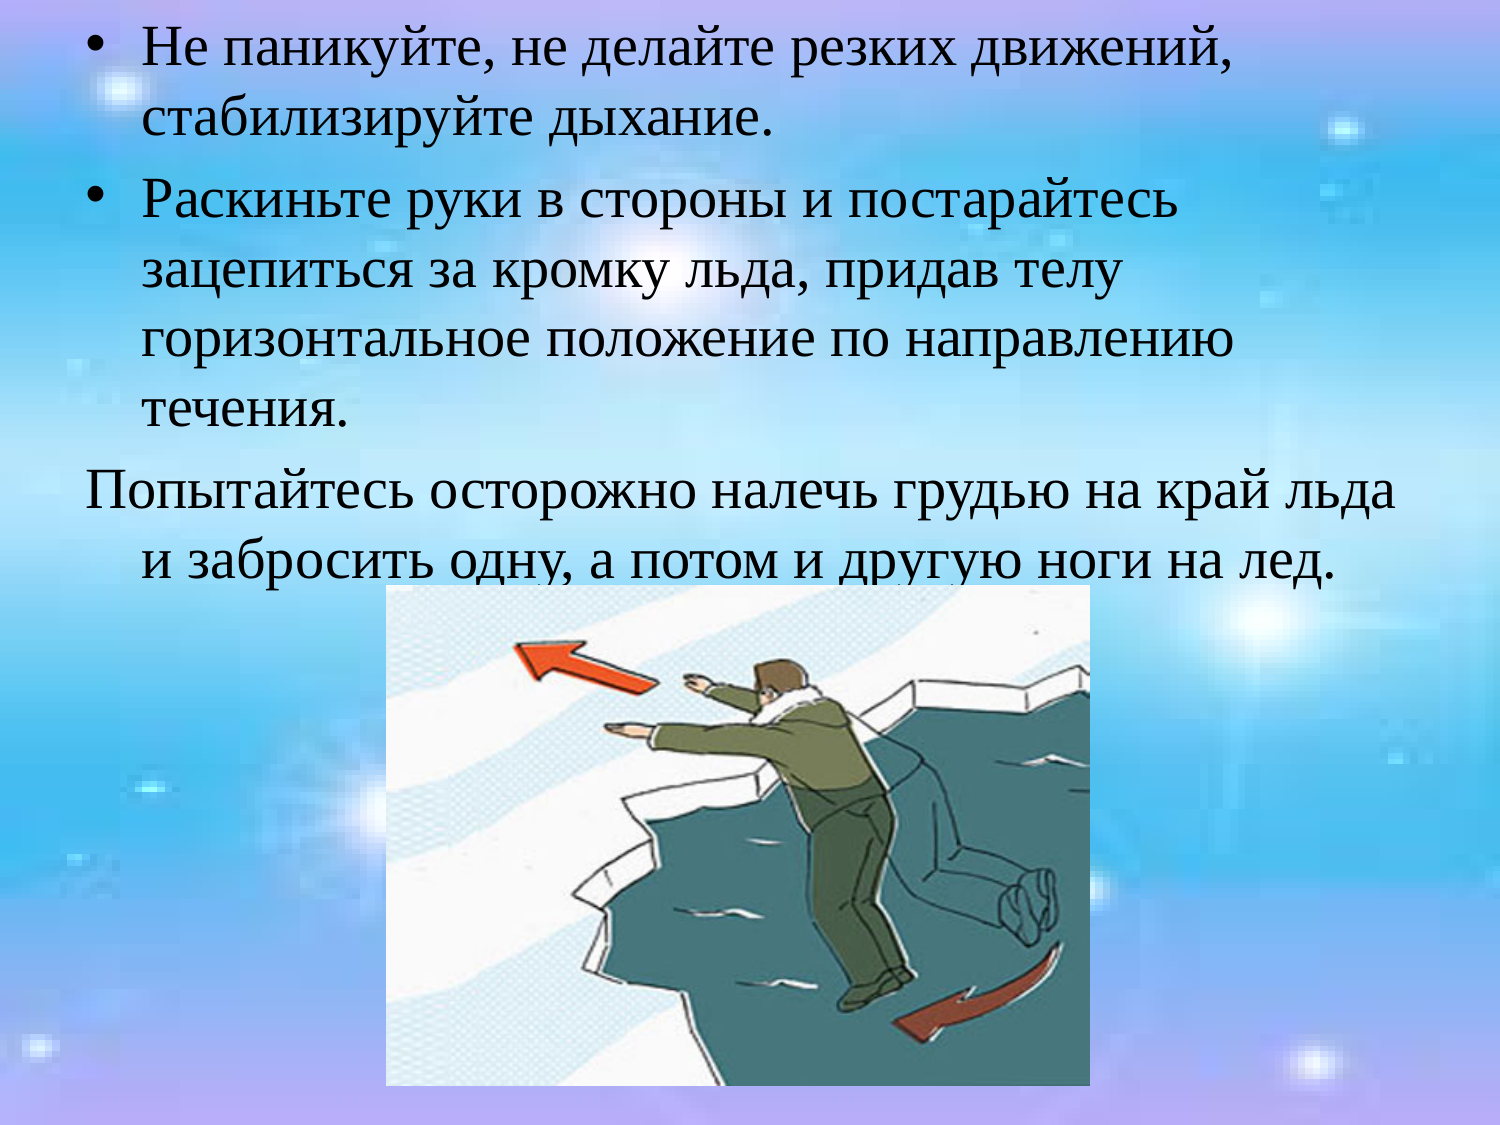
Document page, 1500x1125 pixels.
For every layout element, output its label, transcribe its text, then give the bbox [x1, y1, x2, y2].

picture [0, 0, 1500, 1125]
list Не паникуйте, не делайте резких движений, стабилизируйте дыхание. Раскиньте руки в стороны и постарайтесь зацепиться за кромку льда, придав телу горизонтальное положение по направлению течения. Попытайтесь осторожно налечь грудью на край льда и забросить одну, а потом и другую ноги на лед. [70, 0, 1421, 790]
